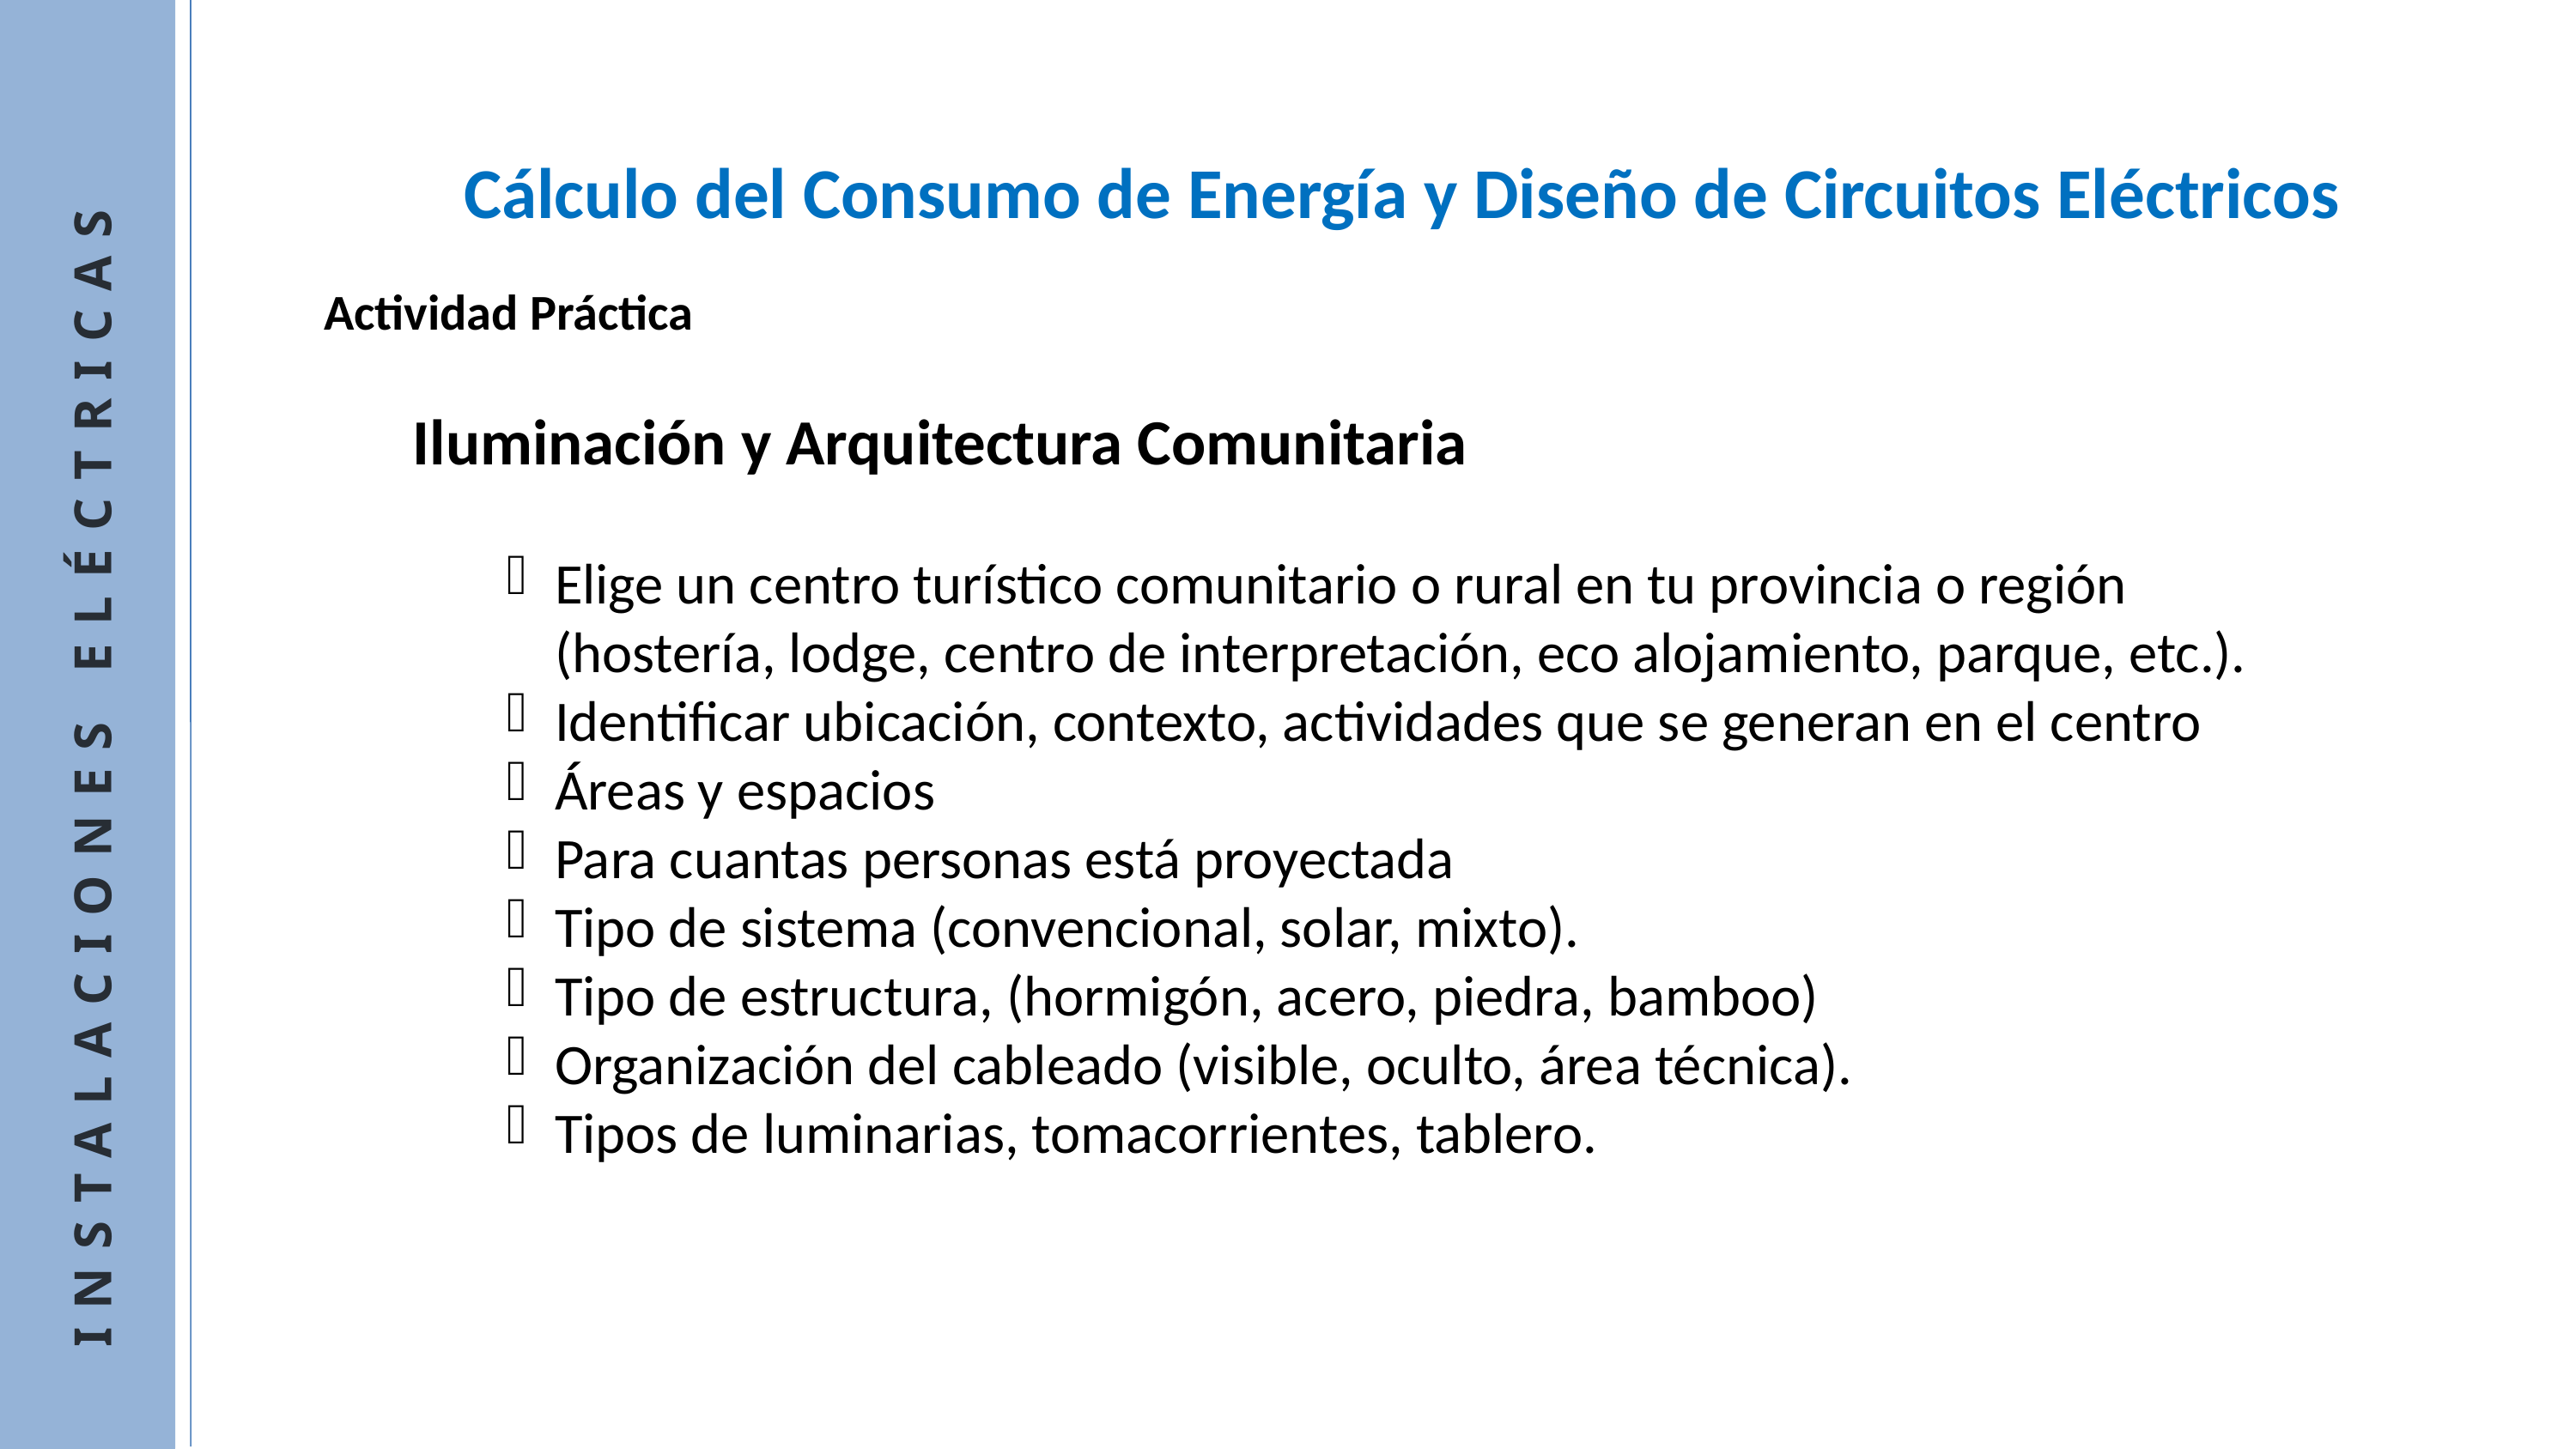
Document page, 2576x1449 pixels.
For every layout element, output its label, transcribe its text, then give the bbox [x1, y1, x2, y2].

text_box Cálculo del Consumo de Energía y Diseño de Circuitos Eléctricos [278, 90, 2526, 233]
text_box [0, 0, 176, 1449]
text_box Elige un centro turístico comunitario o rural en tu provincia o región (hostería, lodge, centro de interpretación, eco alojamiento, parque, etc.). Identificar ubicación, contexto, actividades que se generan en el centro Áreas y espacios Para cuantas personas está proyectada Tipo de sistema (convencional, solar, mixto). Tipo de estructura, (hormigón, acero, piedra, bamboo) Organización del cableado (visible, oculto, área técnica). Tipos de luminarias, tomacorrientes, tablero. [493, 540, 2297, 1171]
text_box Actividad Práctica Iluminación y Arquitectura Comunitaria [311, 273, 1600, 484]
